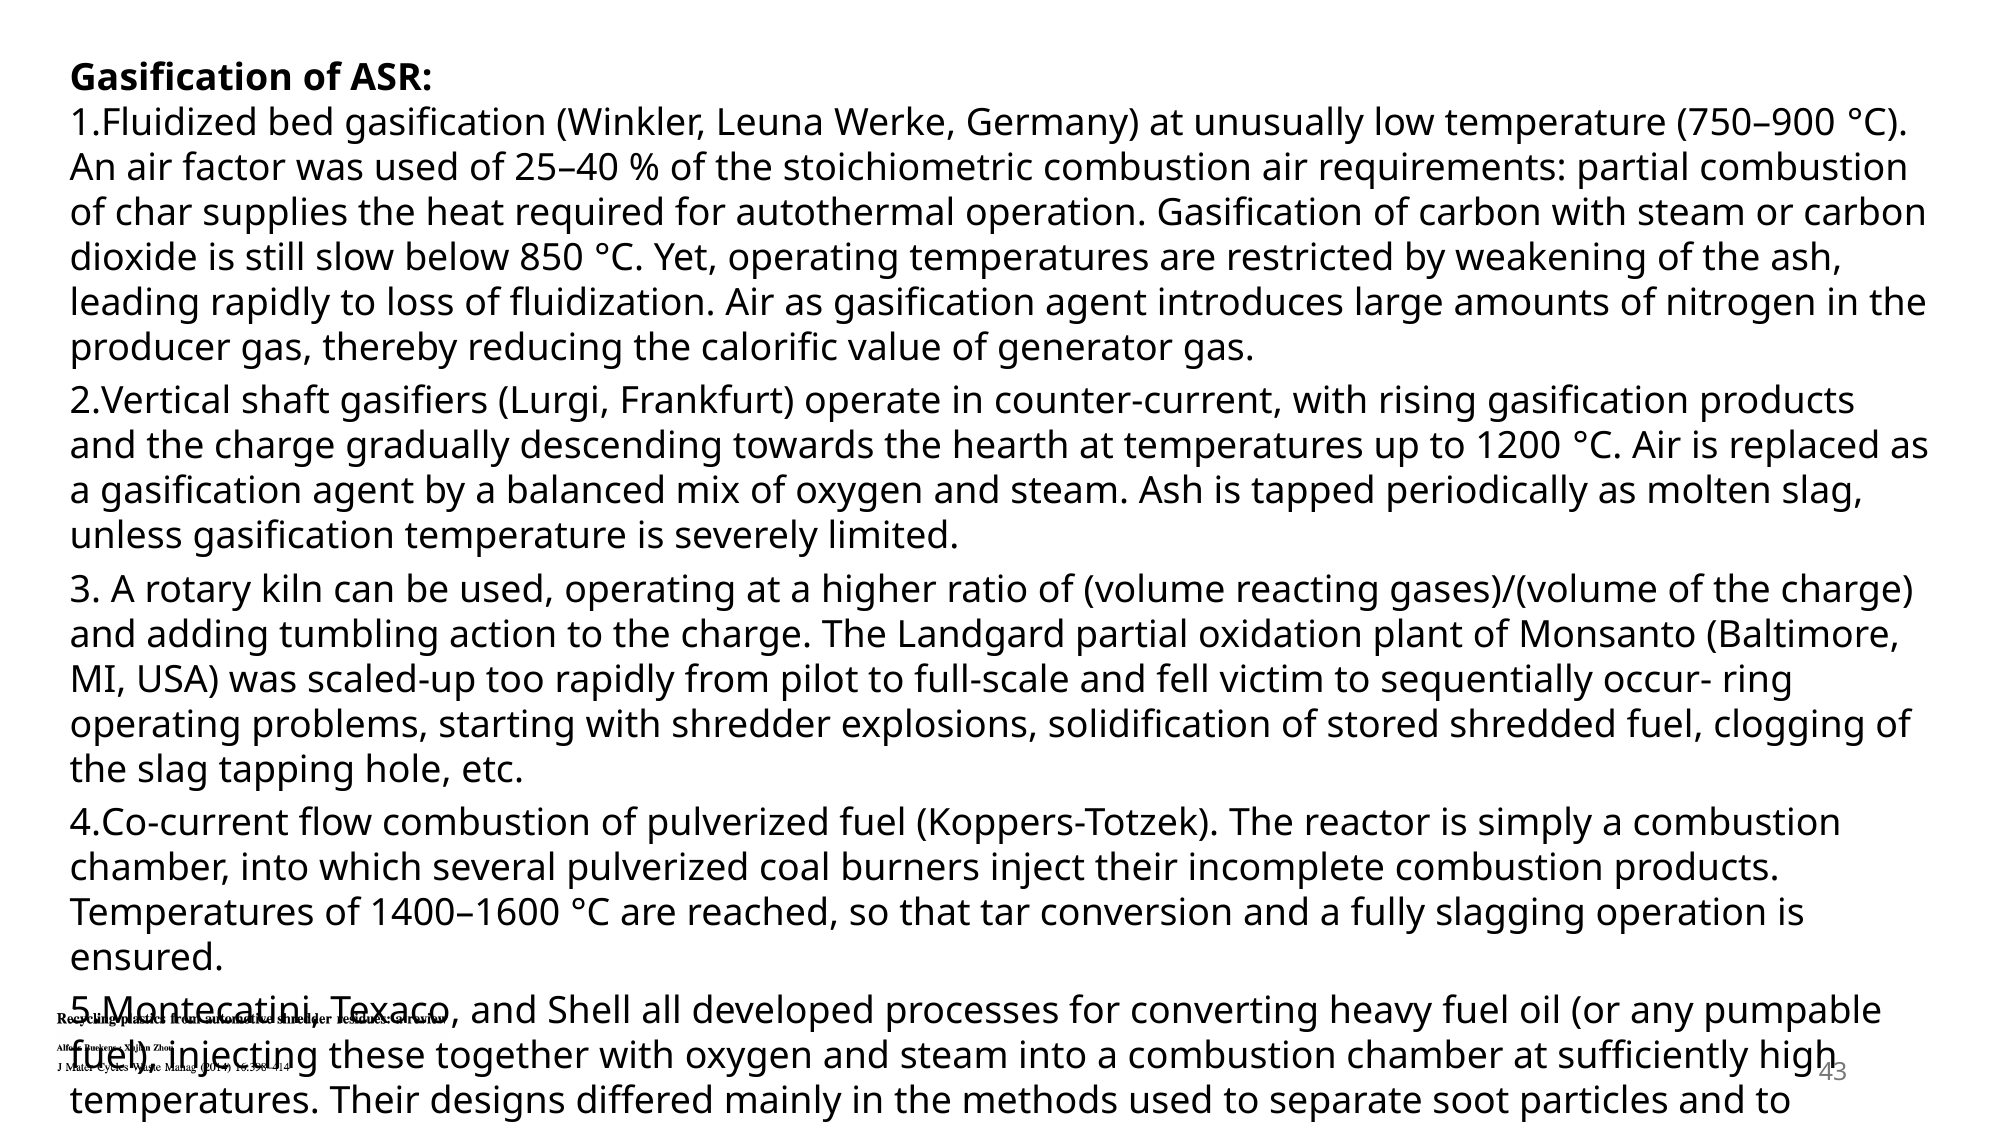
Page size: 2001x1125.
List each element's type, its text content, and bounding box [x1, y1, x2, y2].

text_box Gasification of ASR: Fluidized bed gasification (Winkler, Leuna Werke, Germany) at unusually low temperature (750–900 °C). An air factor was used of 25–40 % of the stoichiometric combustion air requirements: partial combustion of char supplies the heat required for autothermal operation. Gasification of carbon with steam or carbon dioxide is still slow below 850 °C. Yet, operating temperatures are restricted by weakening of the ash, leading rapidly to loss of fluidization. Air as gasification agent introduces large amounts of nitrogen in the producer gas, thereby reducing the calorific value of generator gas. Vertical shaft gasifiers (Lurgi, Frankfurt) operate in counter-current, with rising gasification products and the charge gradually descending towards the hearth at temperatures up to 1200 °C. Air is replaced as a gasification agent by a balanced mix of oxygen and steam. Ash is tapped periodically as molten slag, unless gasification temperature is severely limited. A rotary kiln can be used, operating at a higher ratio of (volume reacting gases)/(volume of the charge) and adding tumbling action to the charge. The Landgard partial oxidation plant of Monsanto (Baltimore, MI, USA) was scaled-up too rapidly from pilot to full-scale and fell victim to sequentially occur- ring operating problems, starting with shredder explosions, solidification of stored shredded fuel, clogging of the slag tapping hole, etc. Co-current flow combustion of pulverized fuel (Koppers-Totzek). The reactor is simply a combustion chamber, into which several pulverized coal burners inject their incomplete combustion products. Temperatures of 1400–1600 °C are reached, so that tar conversion and a fully slagging operation is ensured. Montecatini, Texaco, and Shell all developed processes for converting heavy fuel oil (or any pumpable fuel), injecting these together with oxygen and steam into a combustion chamber at sufficiently high temperatures. Their designs differed mainly in the methods used to separate soot particles and to recover sensible heat from the gas. [54, 45, 1946, 1125]
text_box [54, 1009, 451, 1076]
